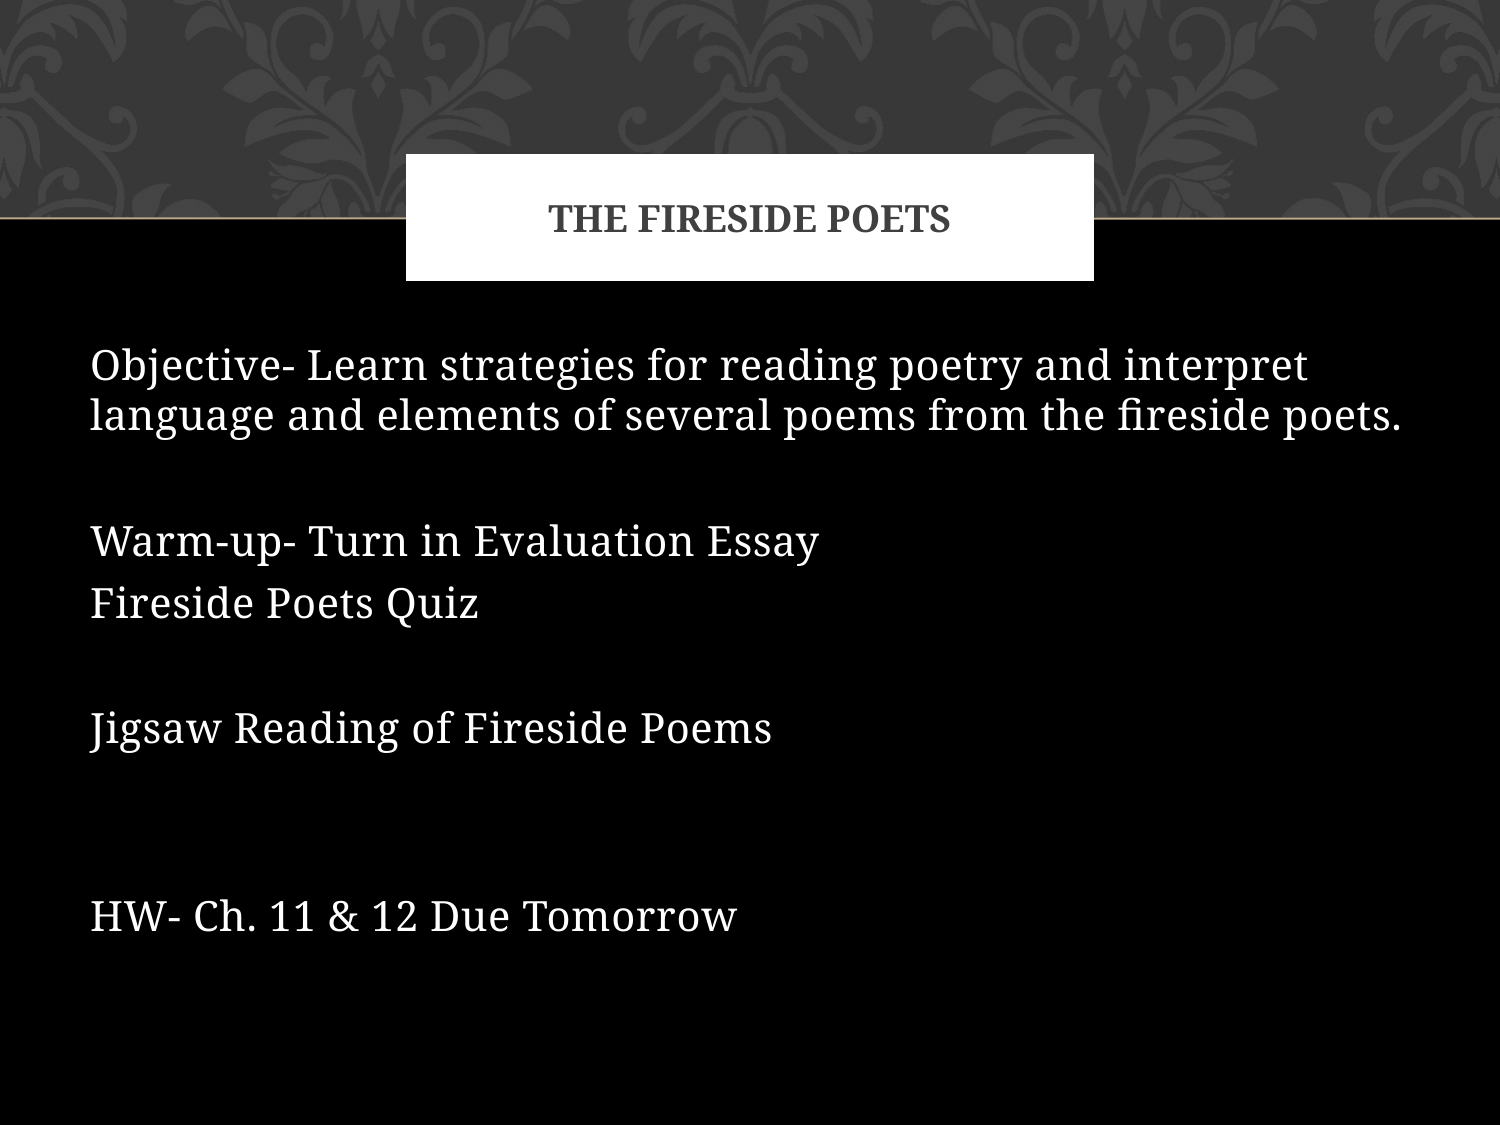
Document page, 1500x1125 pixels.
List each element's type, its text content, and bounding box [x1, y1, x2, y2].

title The fireside poets [406, 154, 1094, 281]
list Objective- Learn strategies for reading poetry and interpret language and elements of several poems from the fireside poets. Warm-up- Turn in Evaluation Essay Fireside Poets Quiz Jigsaw Reading of Fireside Poems HW- Ch. 11 & 12 Due Tomorrow [75, 331, 1425, 1000]
